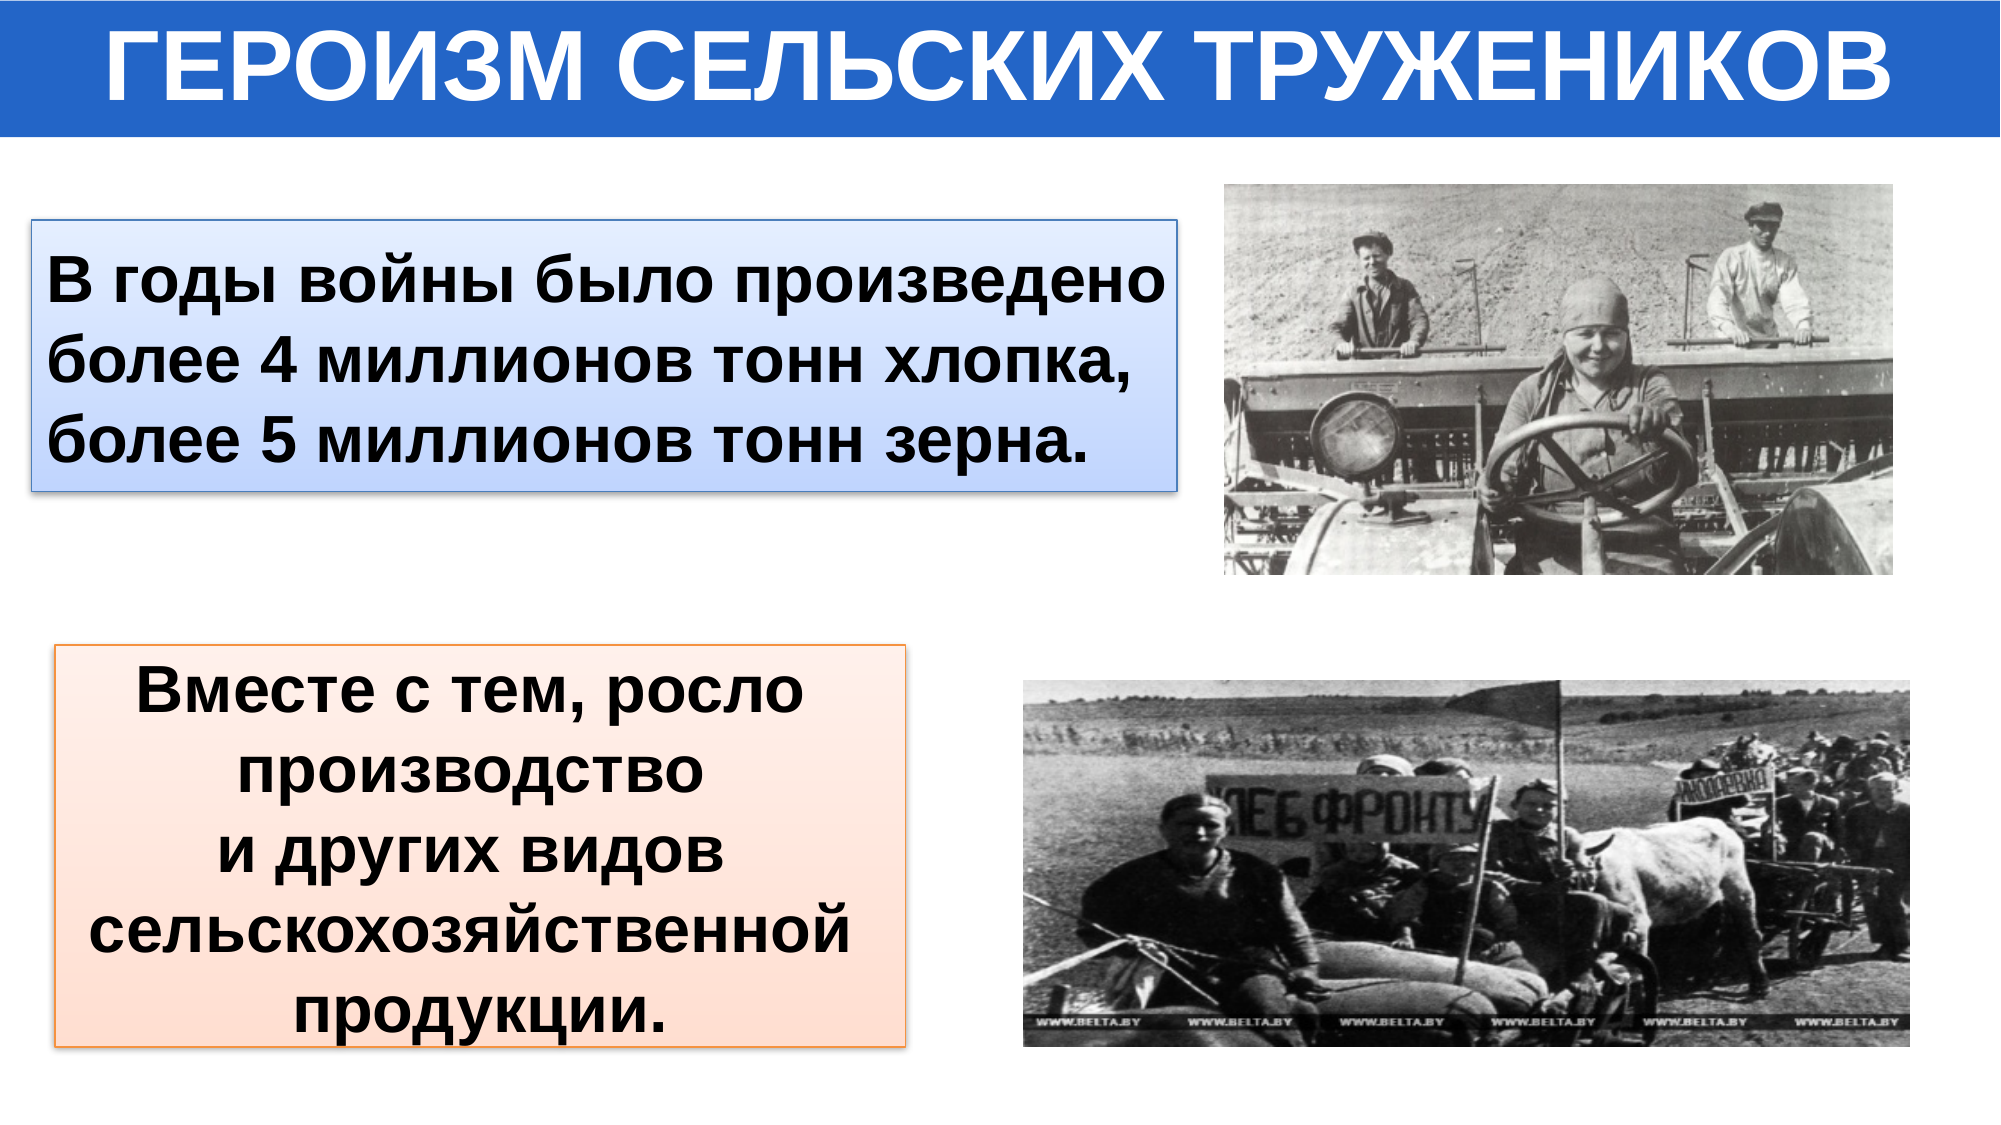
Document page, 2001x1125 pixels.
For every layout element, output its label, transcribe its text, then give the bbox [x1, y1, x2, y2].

text_box ГЕРОИЗМ СЕЛЬСКИХ ТРУЖЕНИКОВ [0, 0, 2000, 138]
picture [1224, 184, 1893, 575]
picture [1023, 680, 1910, 1048]
text_box В годы войны было произведено более 4 миллионов тонн хлопка, более 5 миллионов тонн зерна. [31, 219, 1178, 492]
text_box Вместе с тем, росло производство и других видов сельскохозяйственной продукции. [54, 644, 906, 1048]
